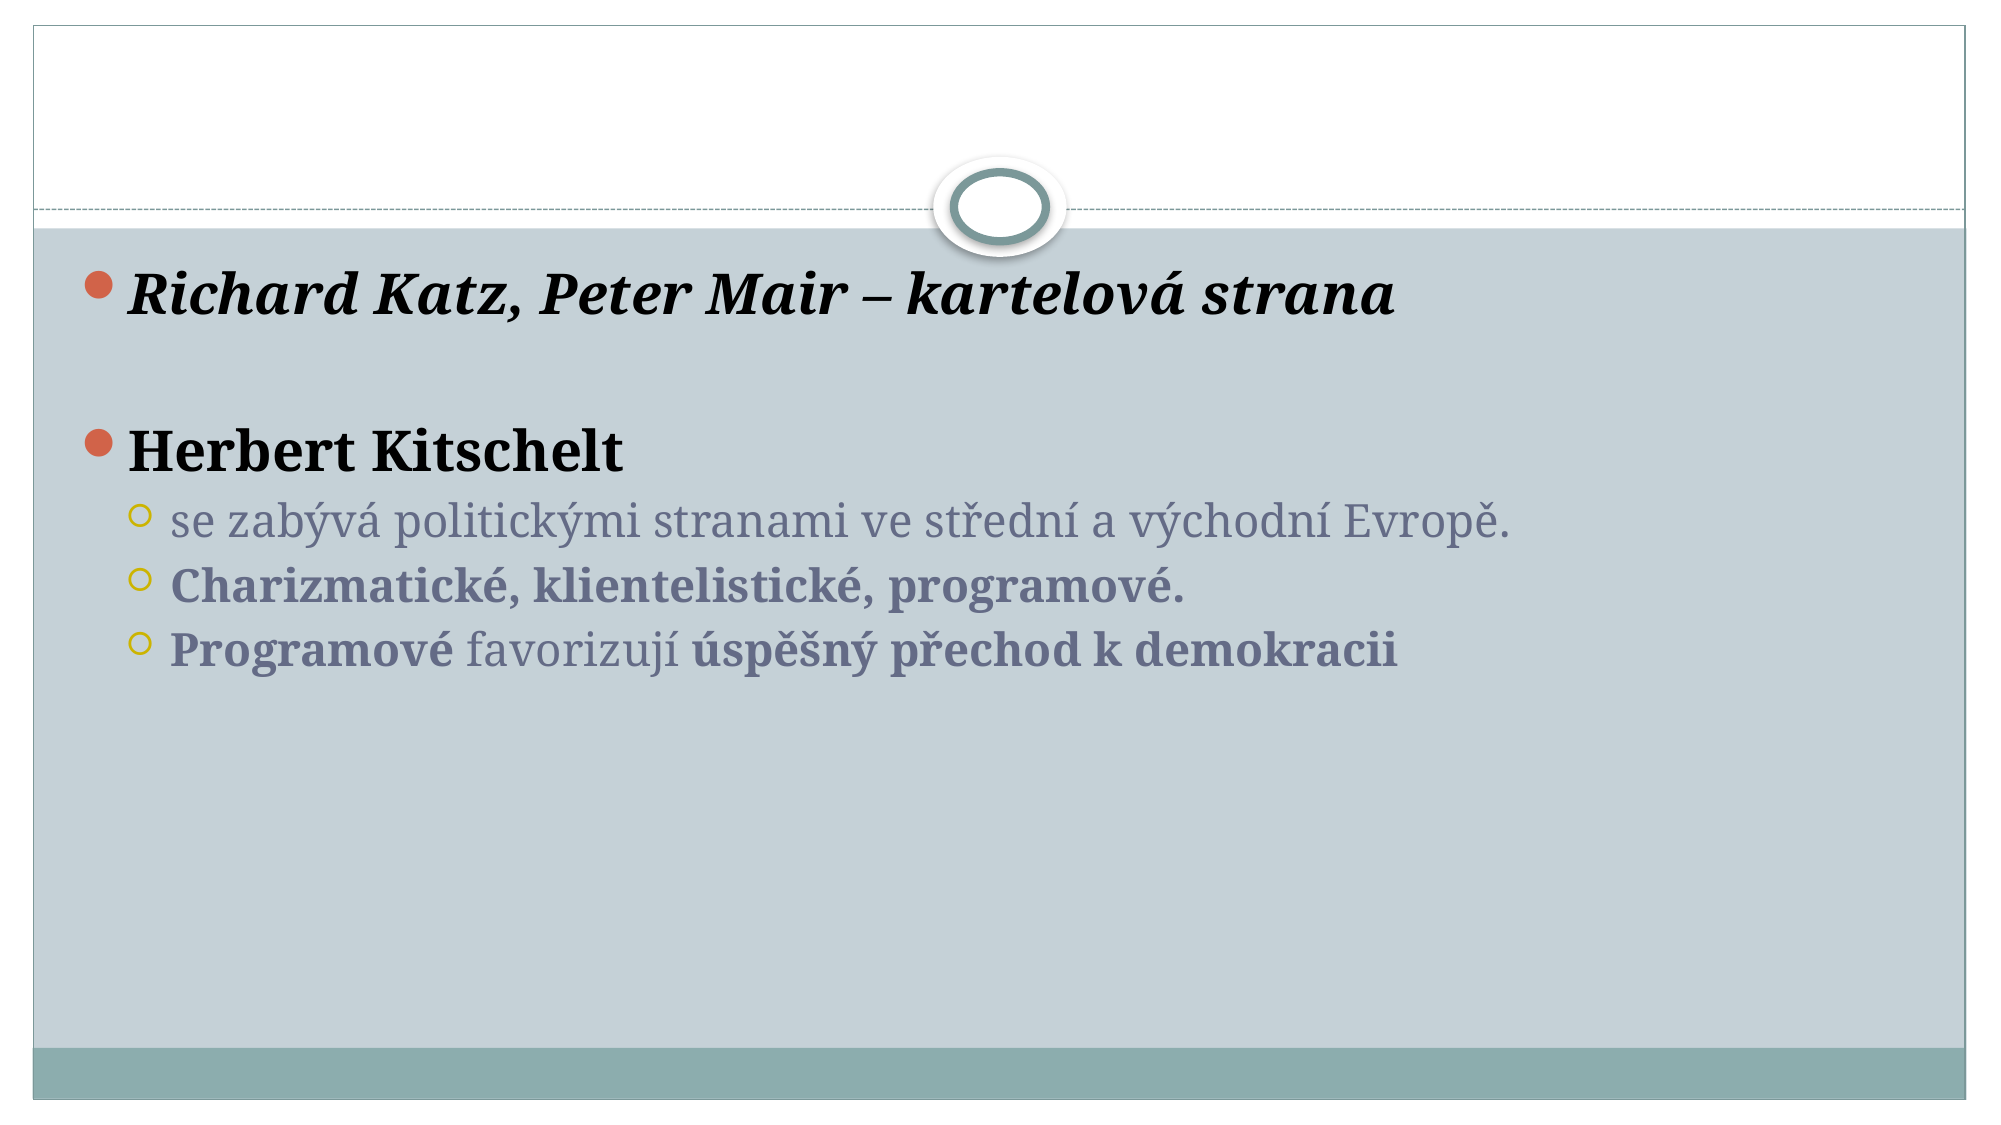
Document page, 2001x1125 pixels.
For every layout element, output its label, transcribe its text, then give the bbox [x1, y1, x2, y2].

list Richard Katz, Peter Mair – kartelová strana Herbert Kitschelt se zabývá politickými stranami ve střední a východní Evropě. Charizmatické, klientelistické, programové. Programové favorizují úspěšný přechod k demokracii [66, 250, 1926, 1001]
